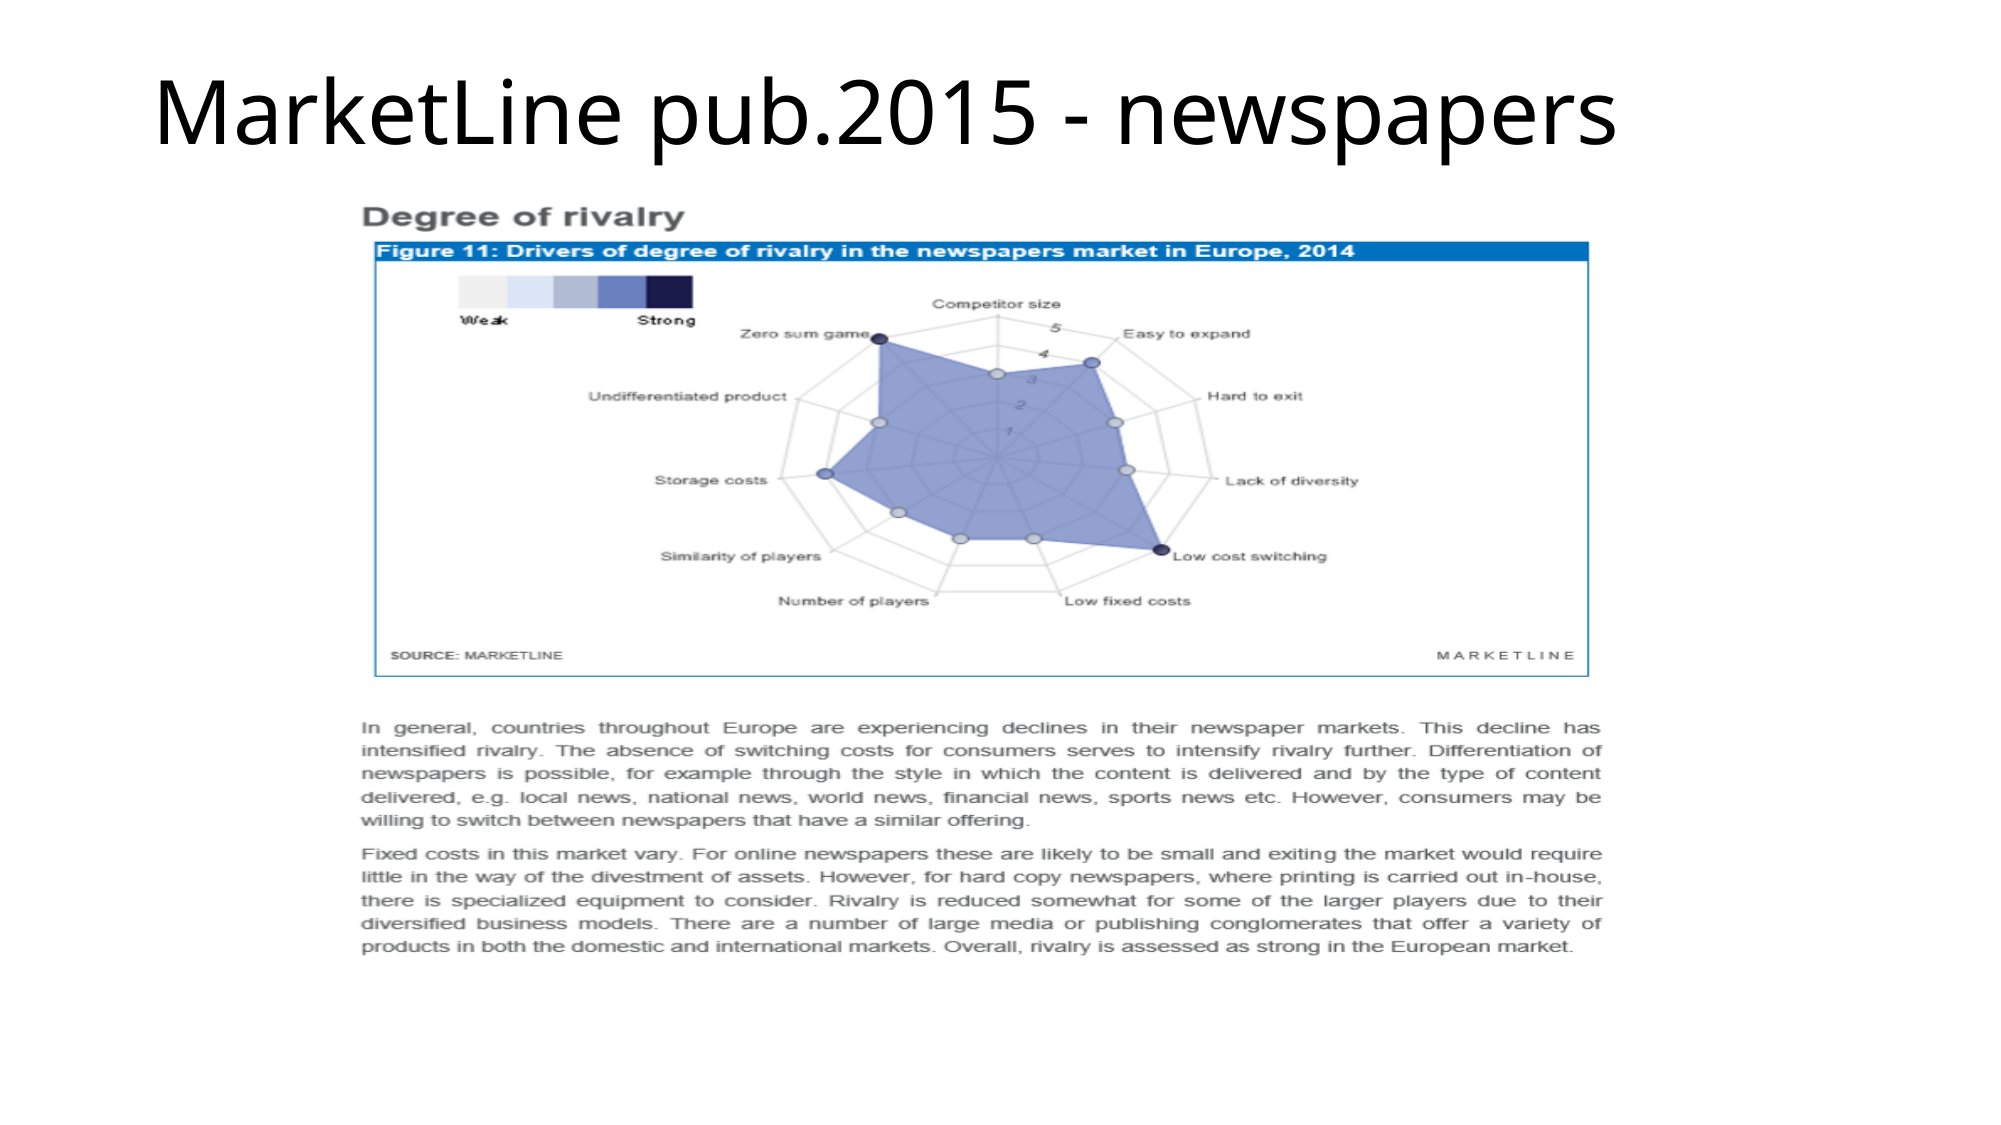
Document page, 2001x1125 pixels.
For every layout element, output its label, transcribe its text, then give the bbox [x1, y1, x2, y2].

picture [350, 195, 1623, 988]
title MarketLine pub.2015 - newspapers [137, 59, 1654, 173]
